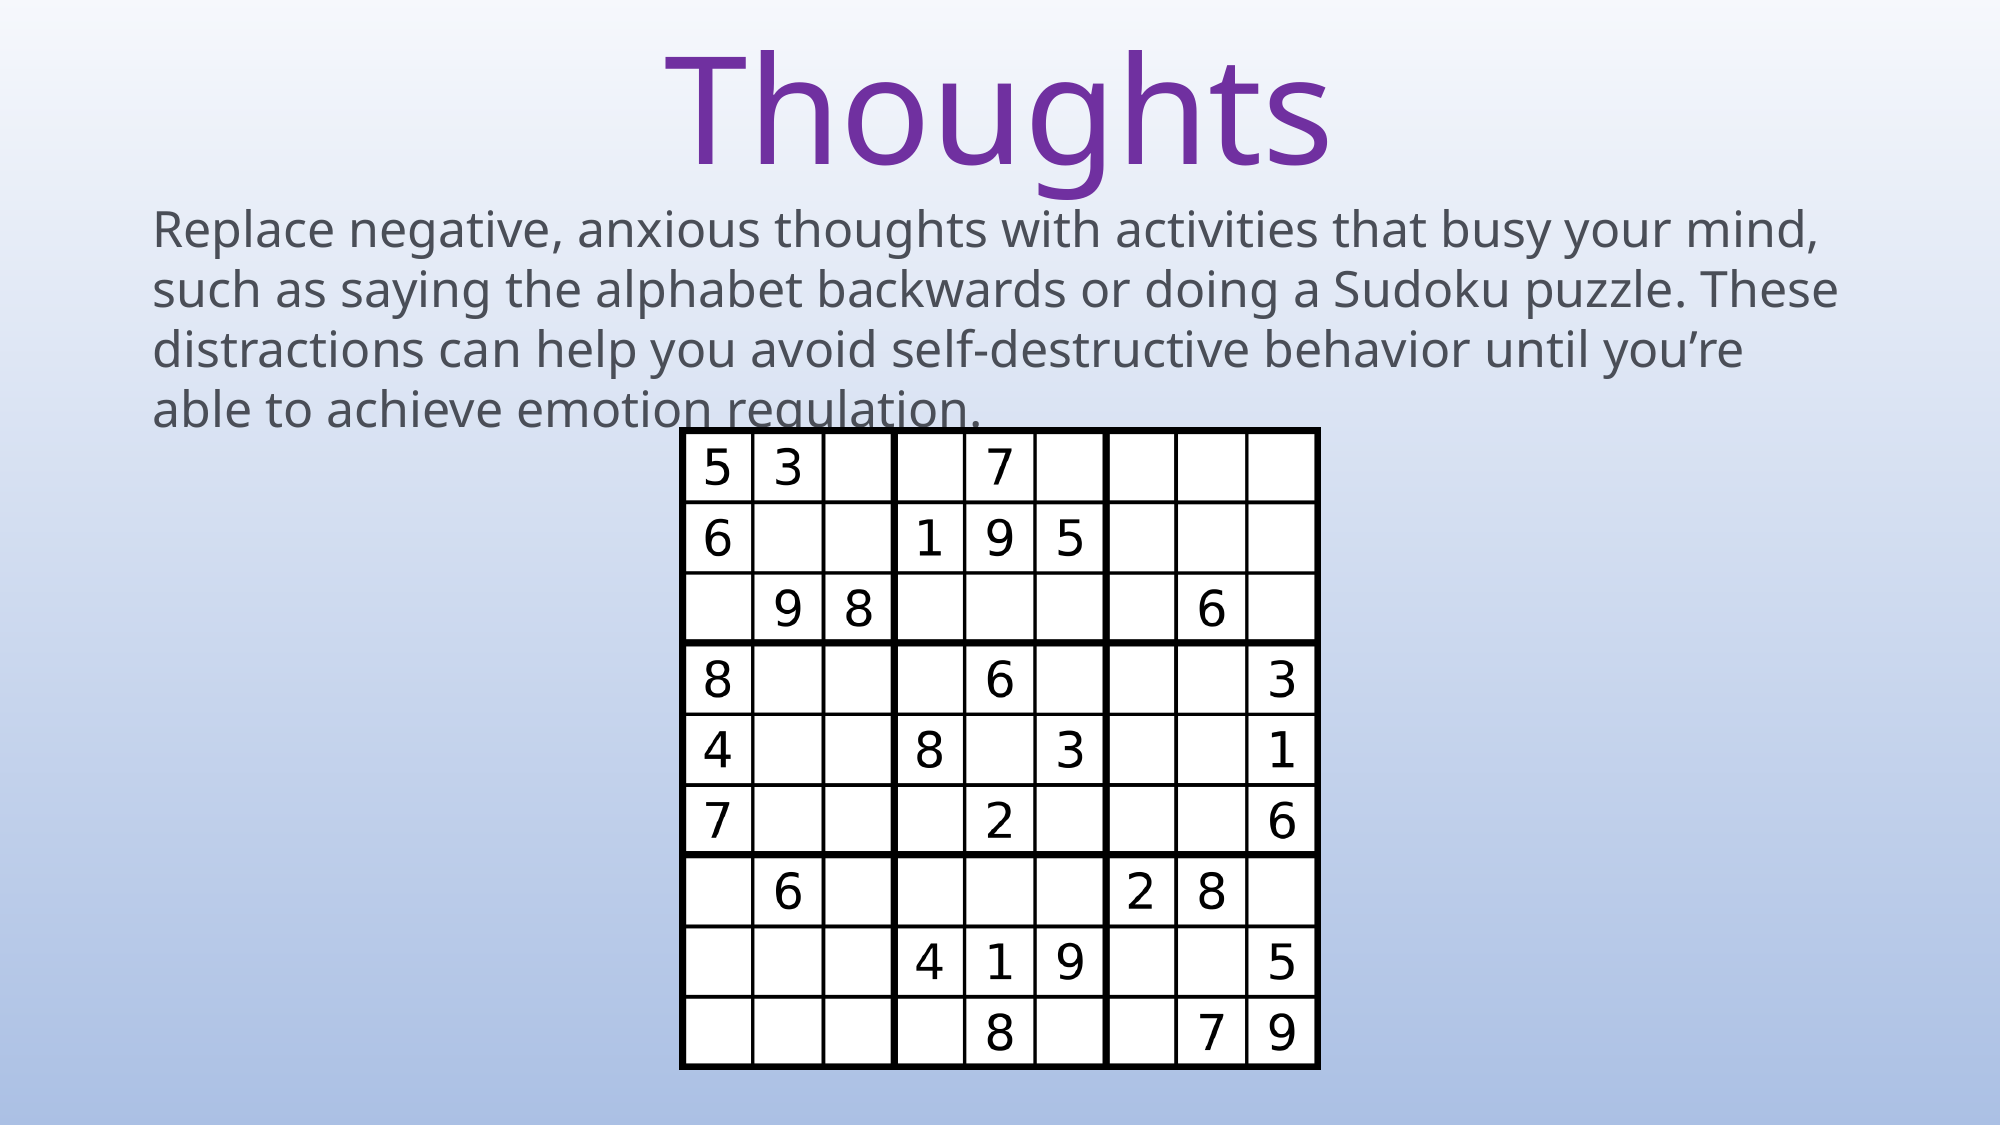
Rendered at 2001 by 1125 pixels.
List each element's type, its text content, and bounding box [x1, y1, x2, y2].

title Thoughts [137, 7, 1863, 189]
picture [679, 427, 1321, 1070]
list Replace negative, anxious thoughts with activities that busy your mind, such as saying the alphabet backwards or doing a Sudoku puzzle. These distractions can help you avoid self-destructive behavior until you’re able to achieve emotion regulation. [137, 189, 1863, 904]
